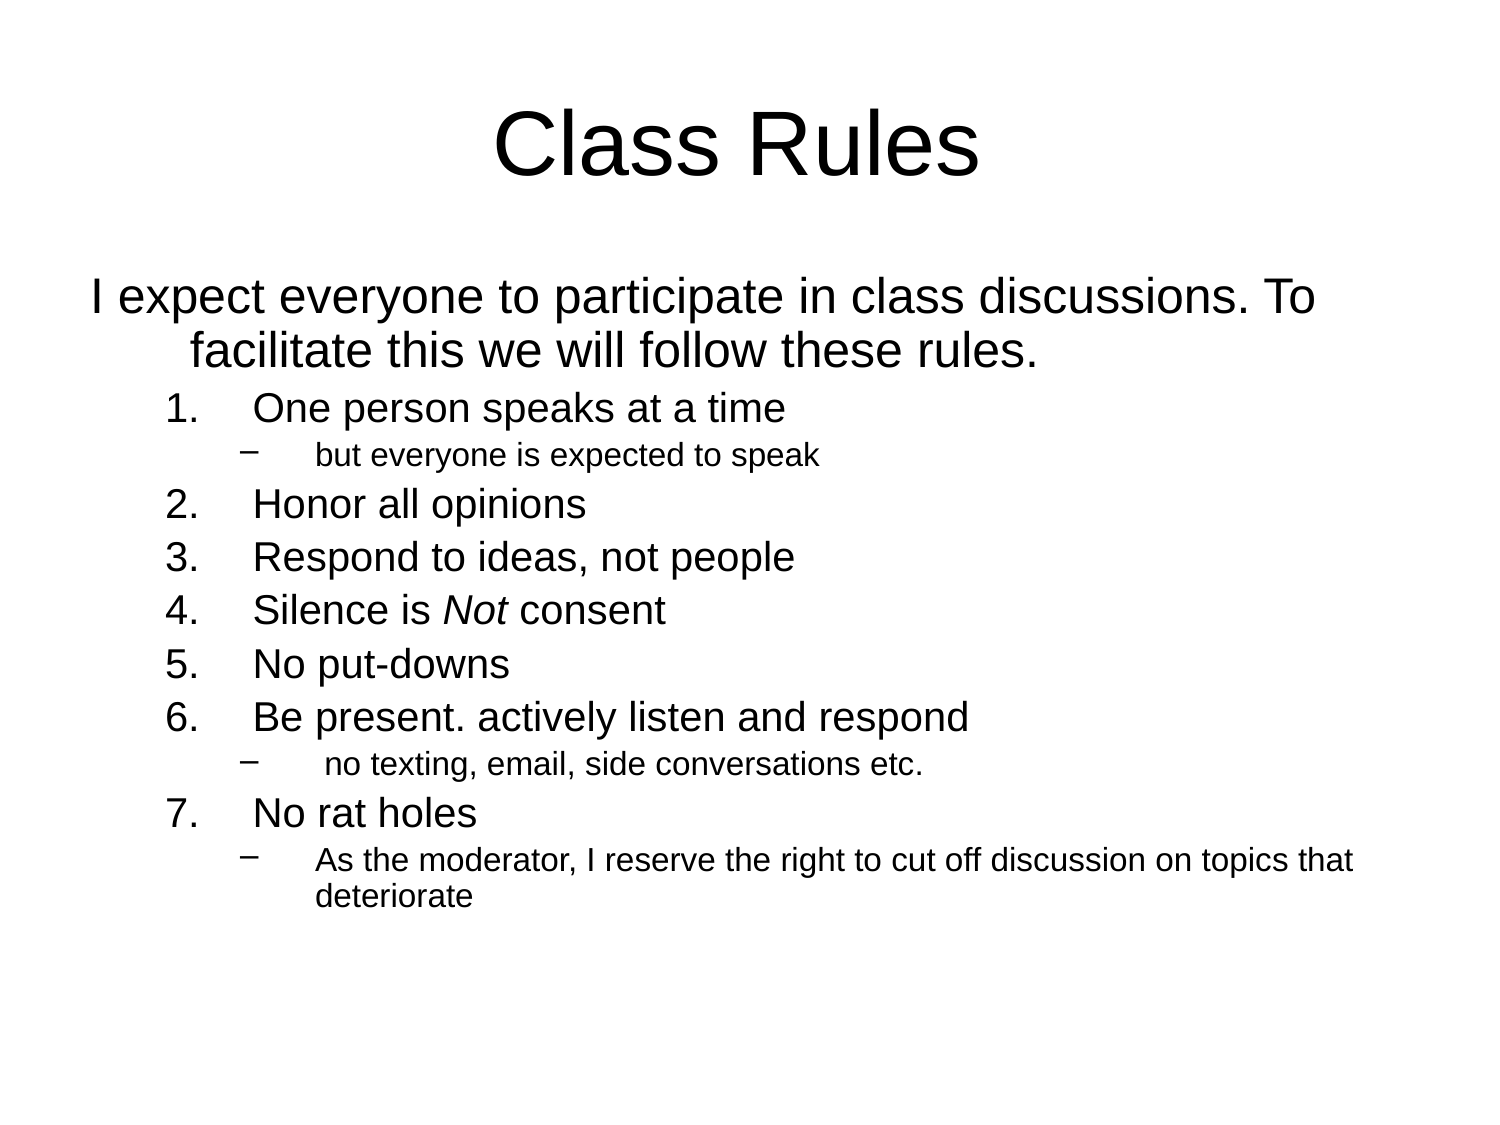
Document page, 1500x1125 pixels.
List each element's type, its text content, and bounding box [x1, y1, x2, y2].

title Class Rules [74, 44, 1426, 233]
list I expect everyone to participate in class discussions. To facilitate this we will follow these rules. One person speaks at a time but everyone is expected to speak Honor all opinions Respond to ideas, not people Silence is Not consent No put-downs Be present. actively listen and respond no texting, email, side conversations etc. No rat holes As the moderator, I reserve the right to cut off discussion on topics that deteriorate [74, 262, 1426, 1006]
